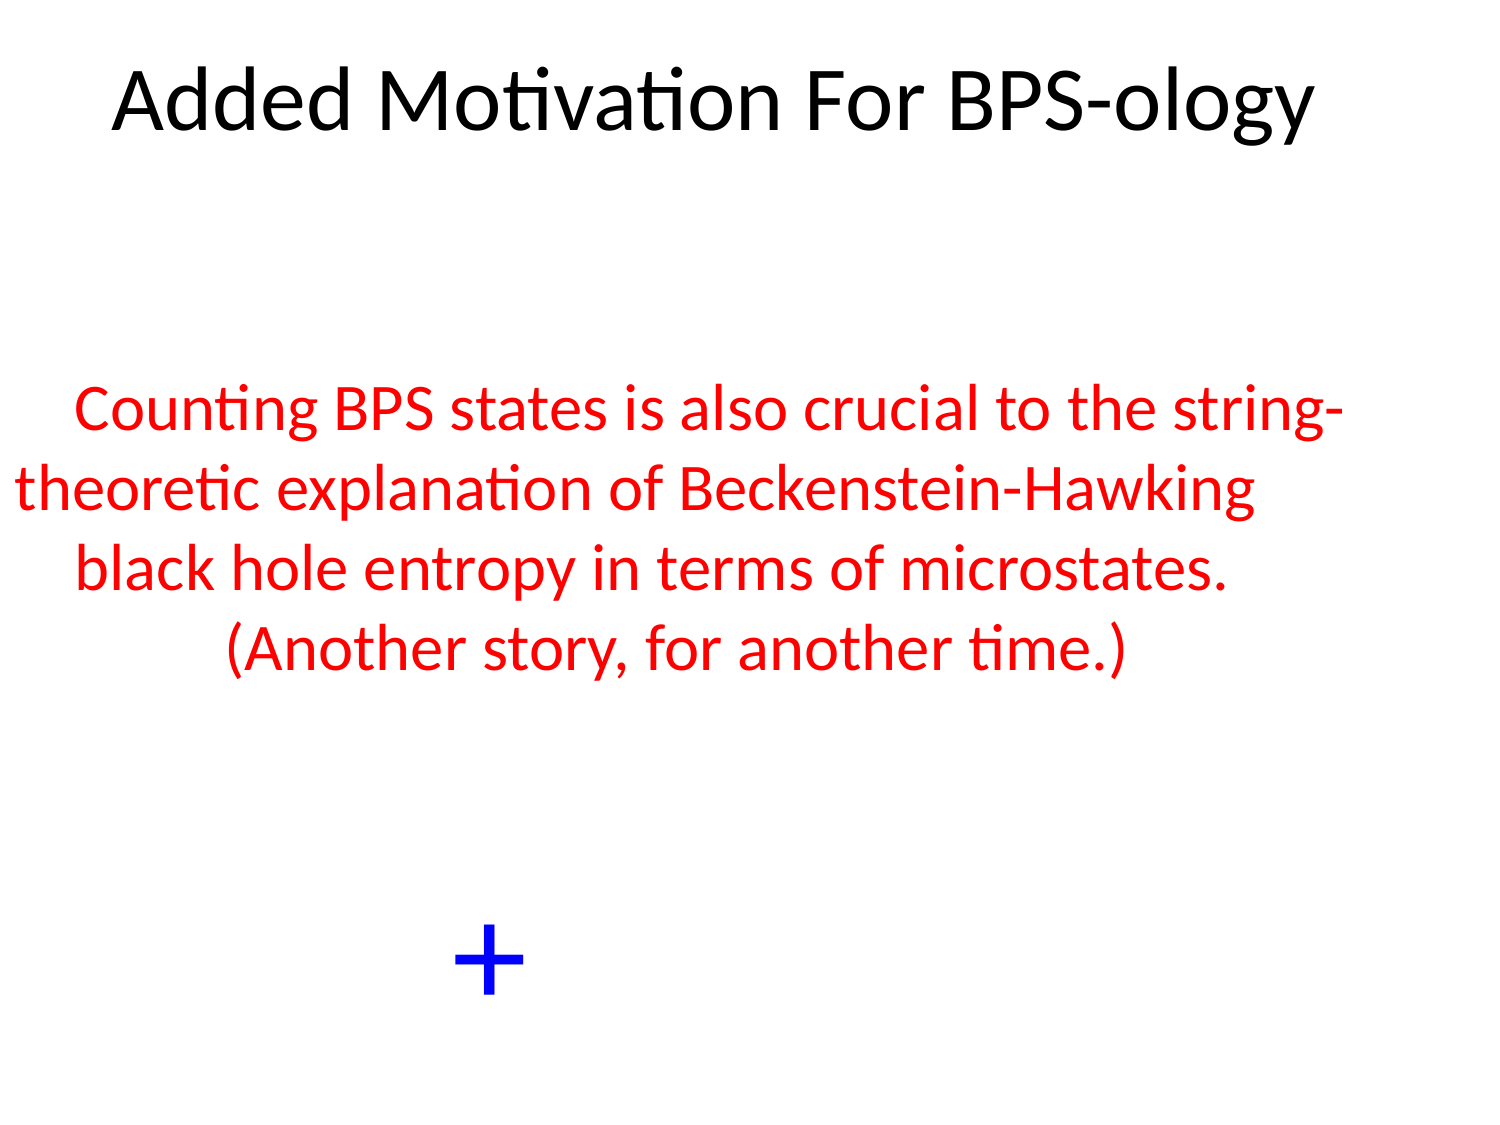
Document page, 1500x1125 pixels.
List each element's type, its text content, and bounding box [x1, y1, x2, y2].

title Added Motivation For BPS-ology [50, 0, 1400, 188]
text_box Counting BPS states is also crucial to the string- theoretic explanation of Beckenstein-Hawking black hole entropy in terms of microstates. (Another story, for another time.) [0, 356, 1500, 692]
